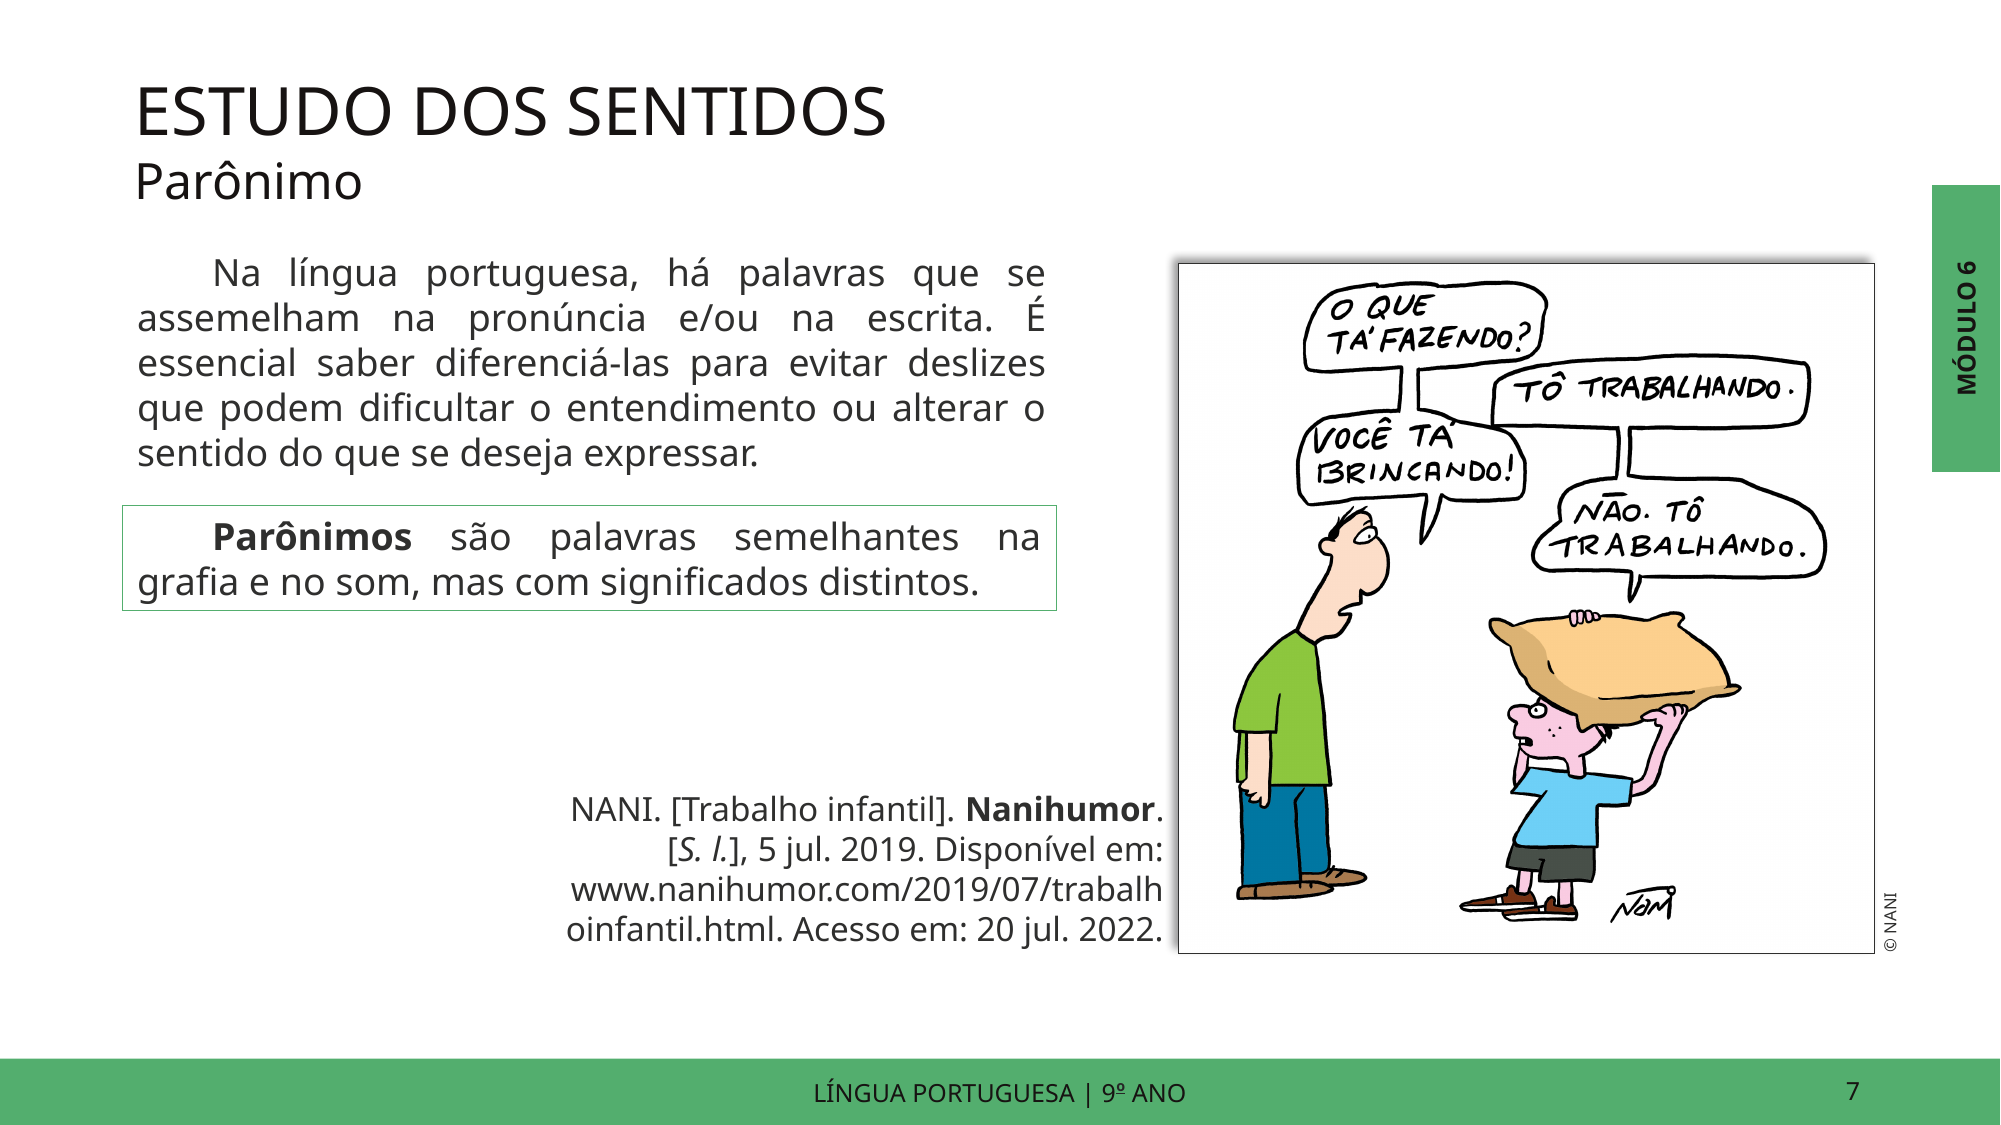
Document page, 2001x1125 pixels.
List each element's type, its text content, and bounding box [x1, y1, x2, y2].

picture [1178, 263, 1875, 954]
text_box NANI. [Trabalho infantil]. Nanihumor. [S. l.], 5 jul. 2019. Disponível em: www.nanihumor.com/2019/07/trabalhoinfantil.html. Acesso em: 20 jul. 2022. [551, 782, 1165, 954]
text_box LÍNGUA PORTUGUESA | 9o ANO [662, 1064, 1338, 1121]
text_box © NANI [1879, 824, 1900, 953]
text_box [1932, 185, 2000, 472]
text_box Na língua portuguesa, há palavras que se assemelham na pronúncia e/ou na escrita. É essencial saber diferenciá-las para evitar deslizes que podem dificultar o entendimento ou alterar o sentido do que se deseja expressar. [122, 241, 1062, 482]
text_box 7 [1412, 1064, 1875, 1121]
text_box [0, 1057, 2000, 1125]
text_box Parônimos são palavras semelhantes na grafia e no som, mas com significados distintos. [122, 505, 1057, 611]
text_box ESTUDO DOS SENTIDOS Parônimo [119, 61, 1082, 217]
